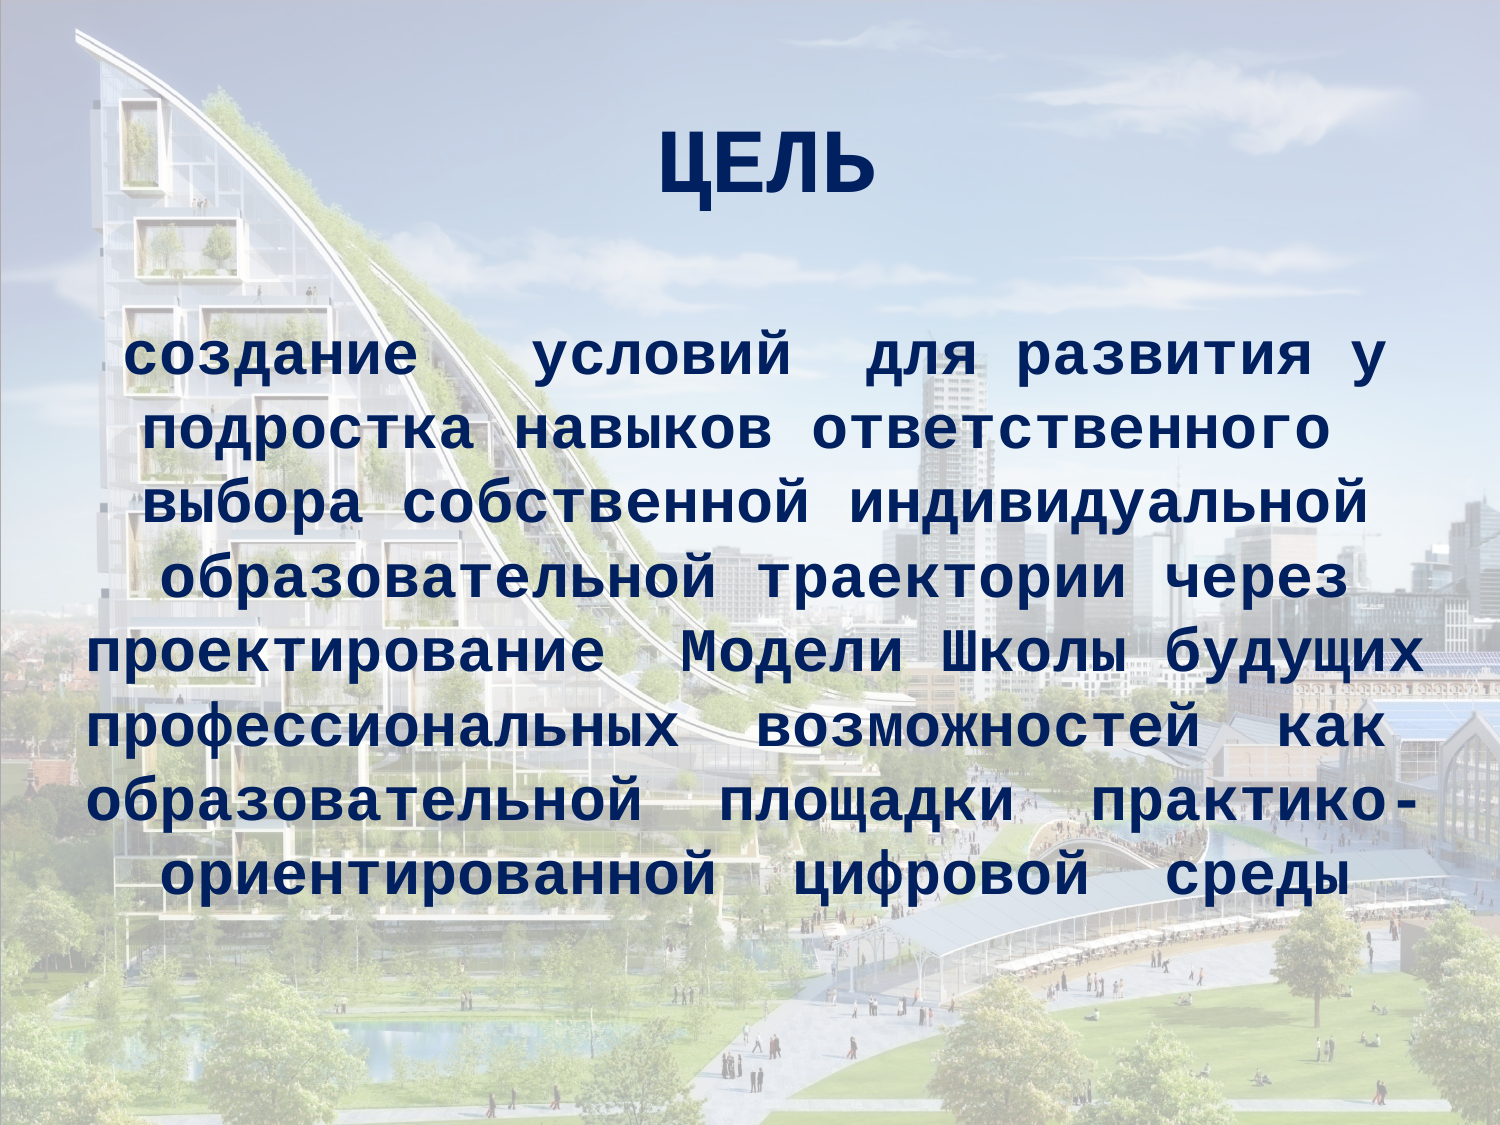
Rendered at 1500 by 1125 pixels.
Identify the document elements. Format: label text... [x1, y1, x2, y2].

title ЦЕЛЬ [128, 35, 1404, 277]
subtitle создание условий для развития у подростка навыков ответственного выбора собственной индивидуальной образовательной траектории через проектирование Модели Школы будущих профессиональных возможностей как образовательной площадки практико-ориентированной цифровой среды [58, 304, 1454, 925]
